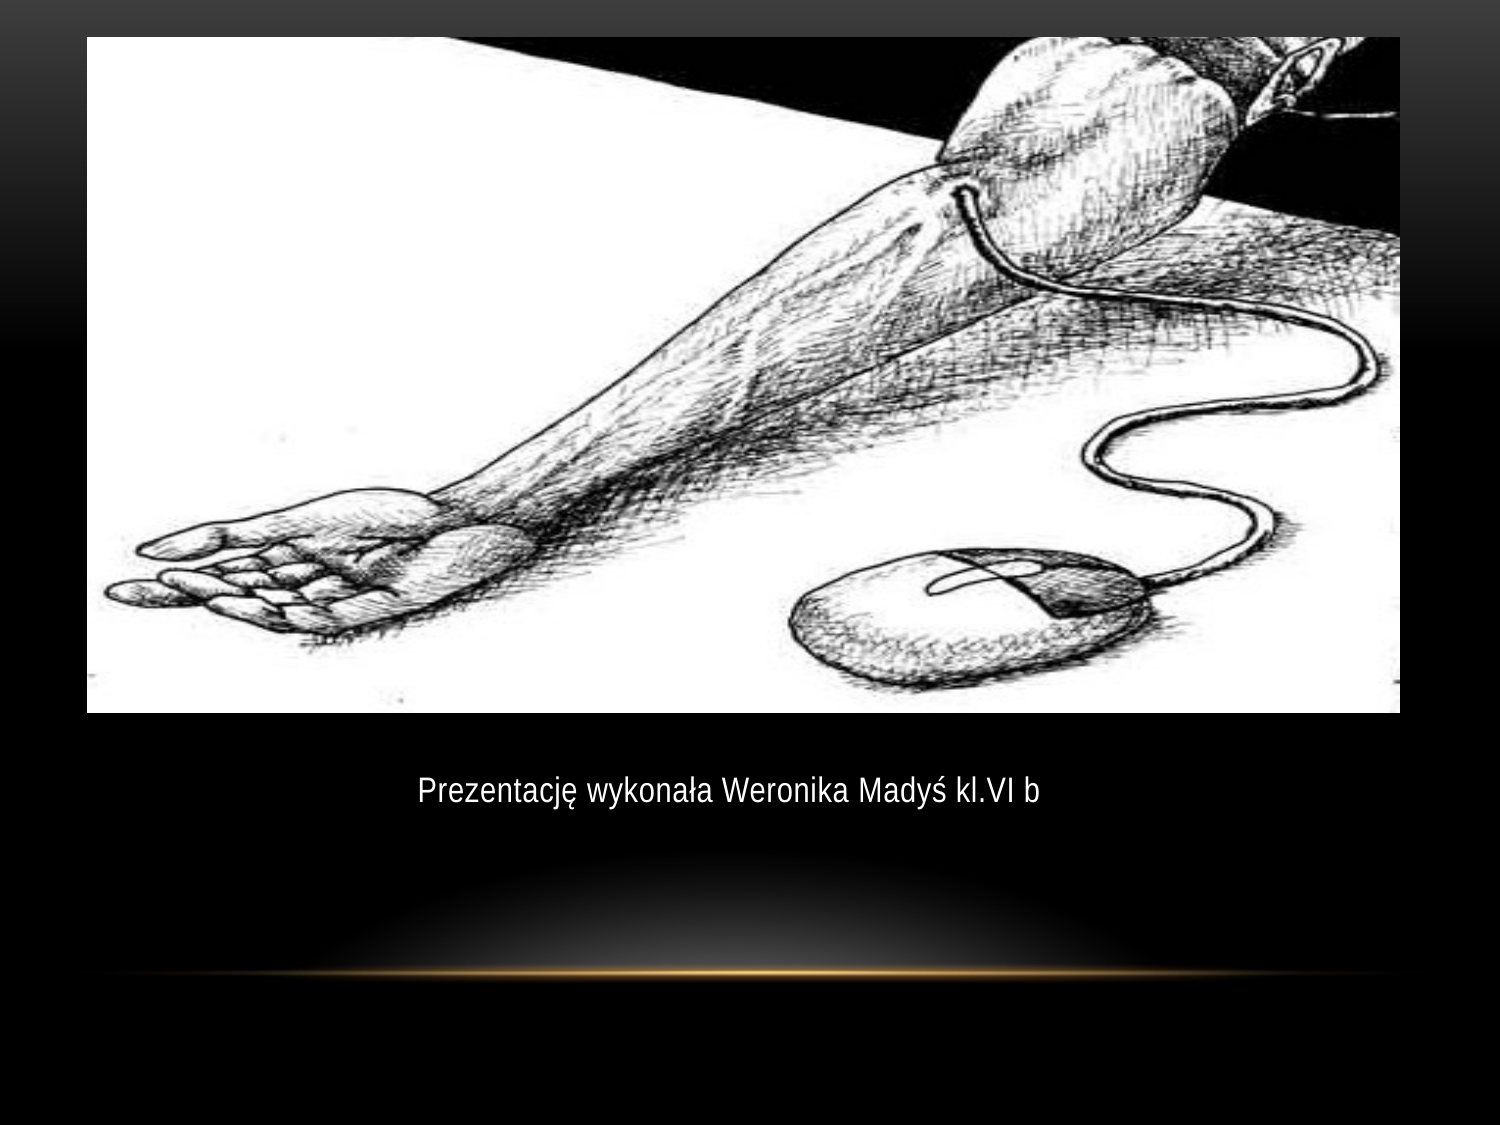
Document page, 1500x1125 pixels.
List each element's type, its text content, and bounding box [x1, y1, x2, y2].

picture [0, 0, 1500, 1125]
list Prezentację wykonała Weronika Madyś kl.VI b [99, 725, 1400, 938]
